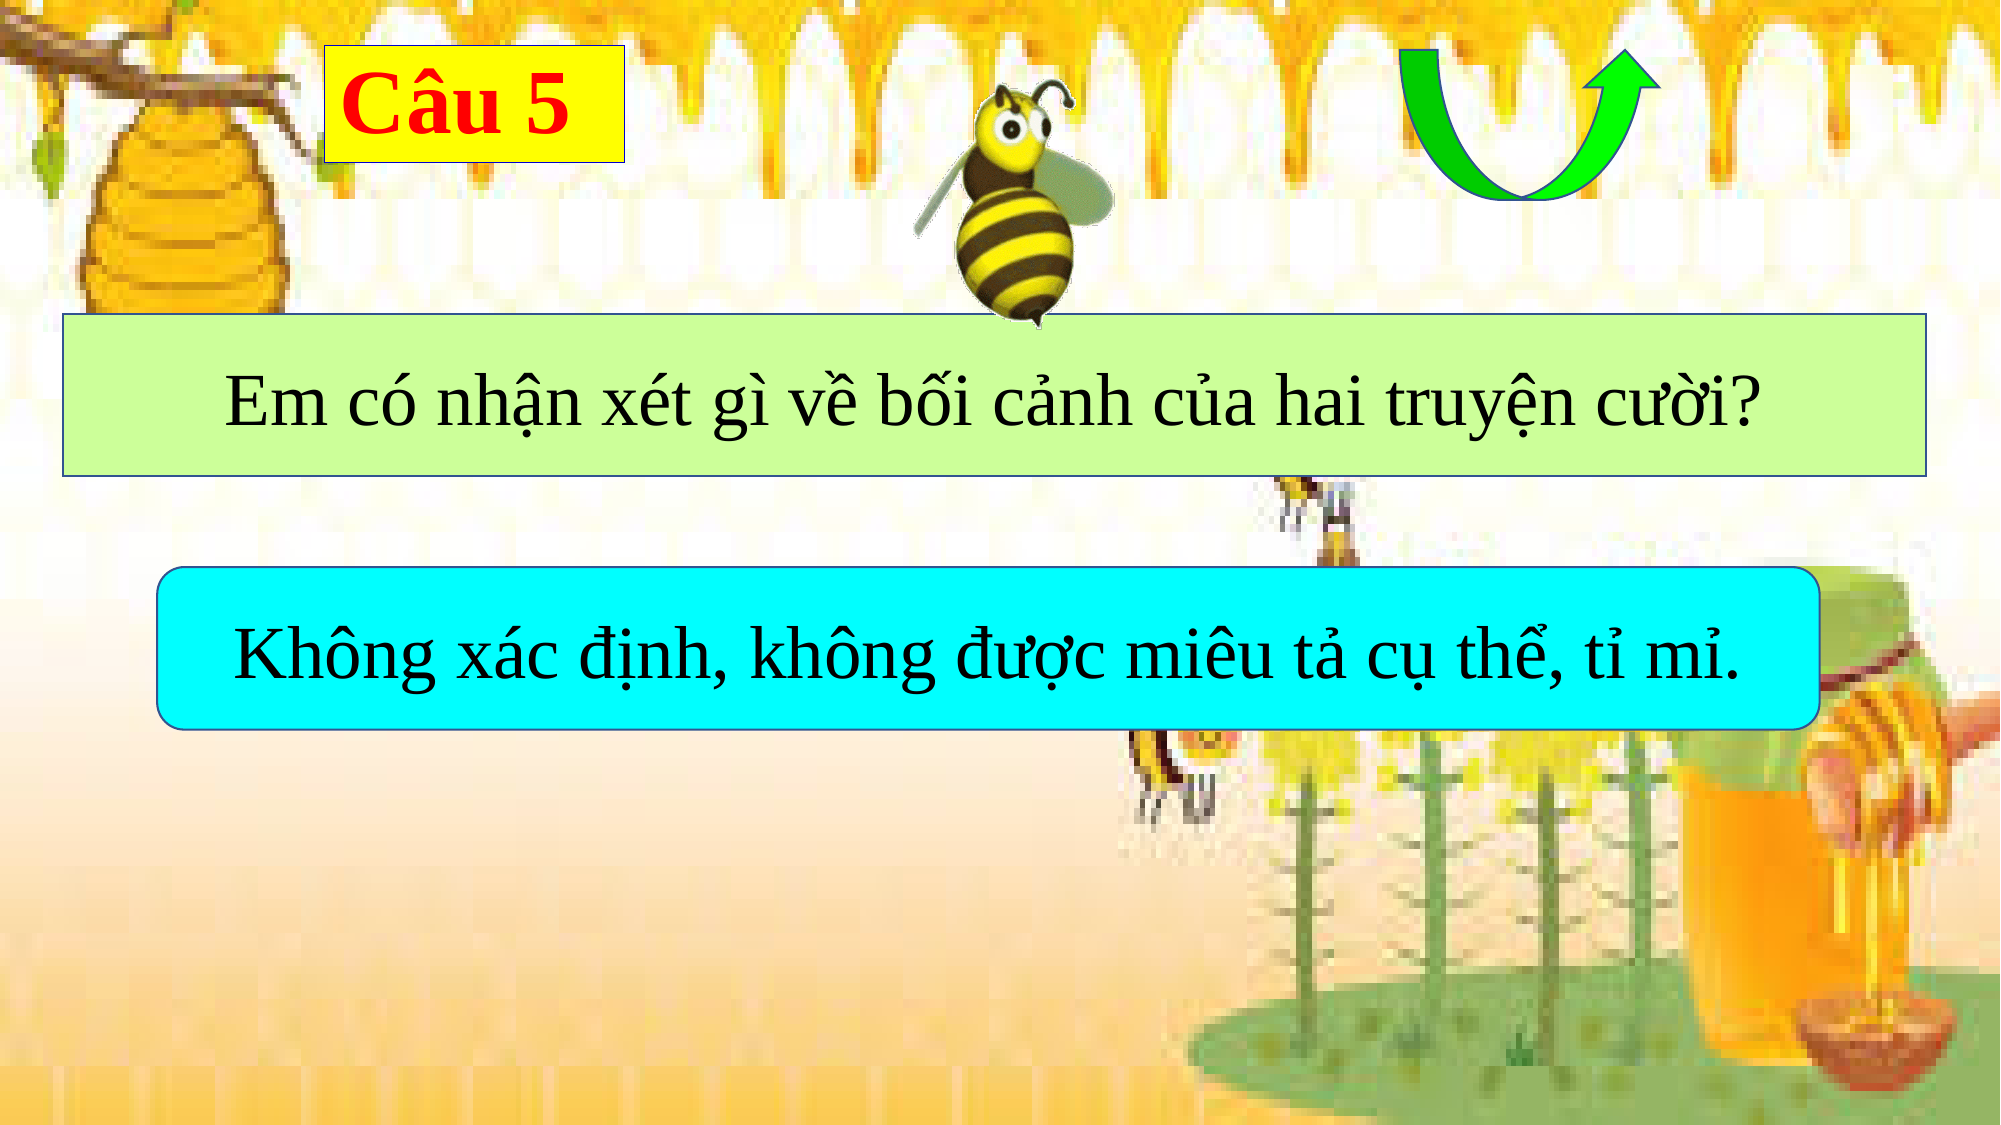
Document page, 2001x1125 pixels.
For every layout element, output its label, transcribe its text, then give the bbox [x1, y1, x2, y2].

title Câu 5 [324, 45, 625, 163]
picture [0, 0, 2000, 1125]
text_box [1398, 48, 1662, 201]
text_box Em có nhận xét gì về bối cảnh của hai truyện cười? [62, 313, 1927, 477]
text_box Không xác định, không được miêu tả cụ thể, tỉ mỉ. [156, 566, 1821, 731]
